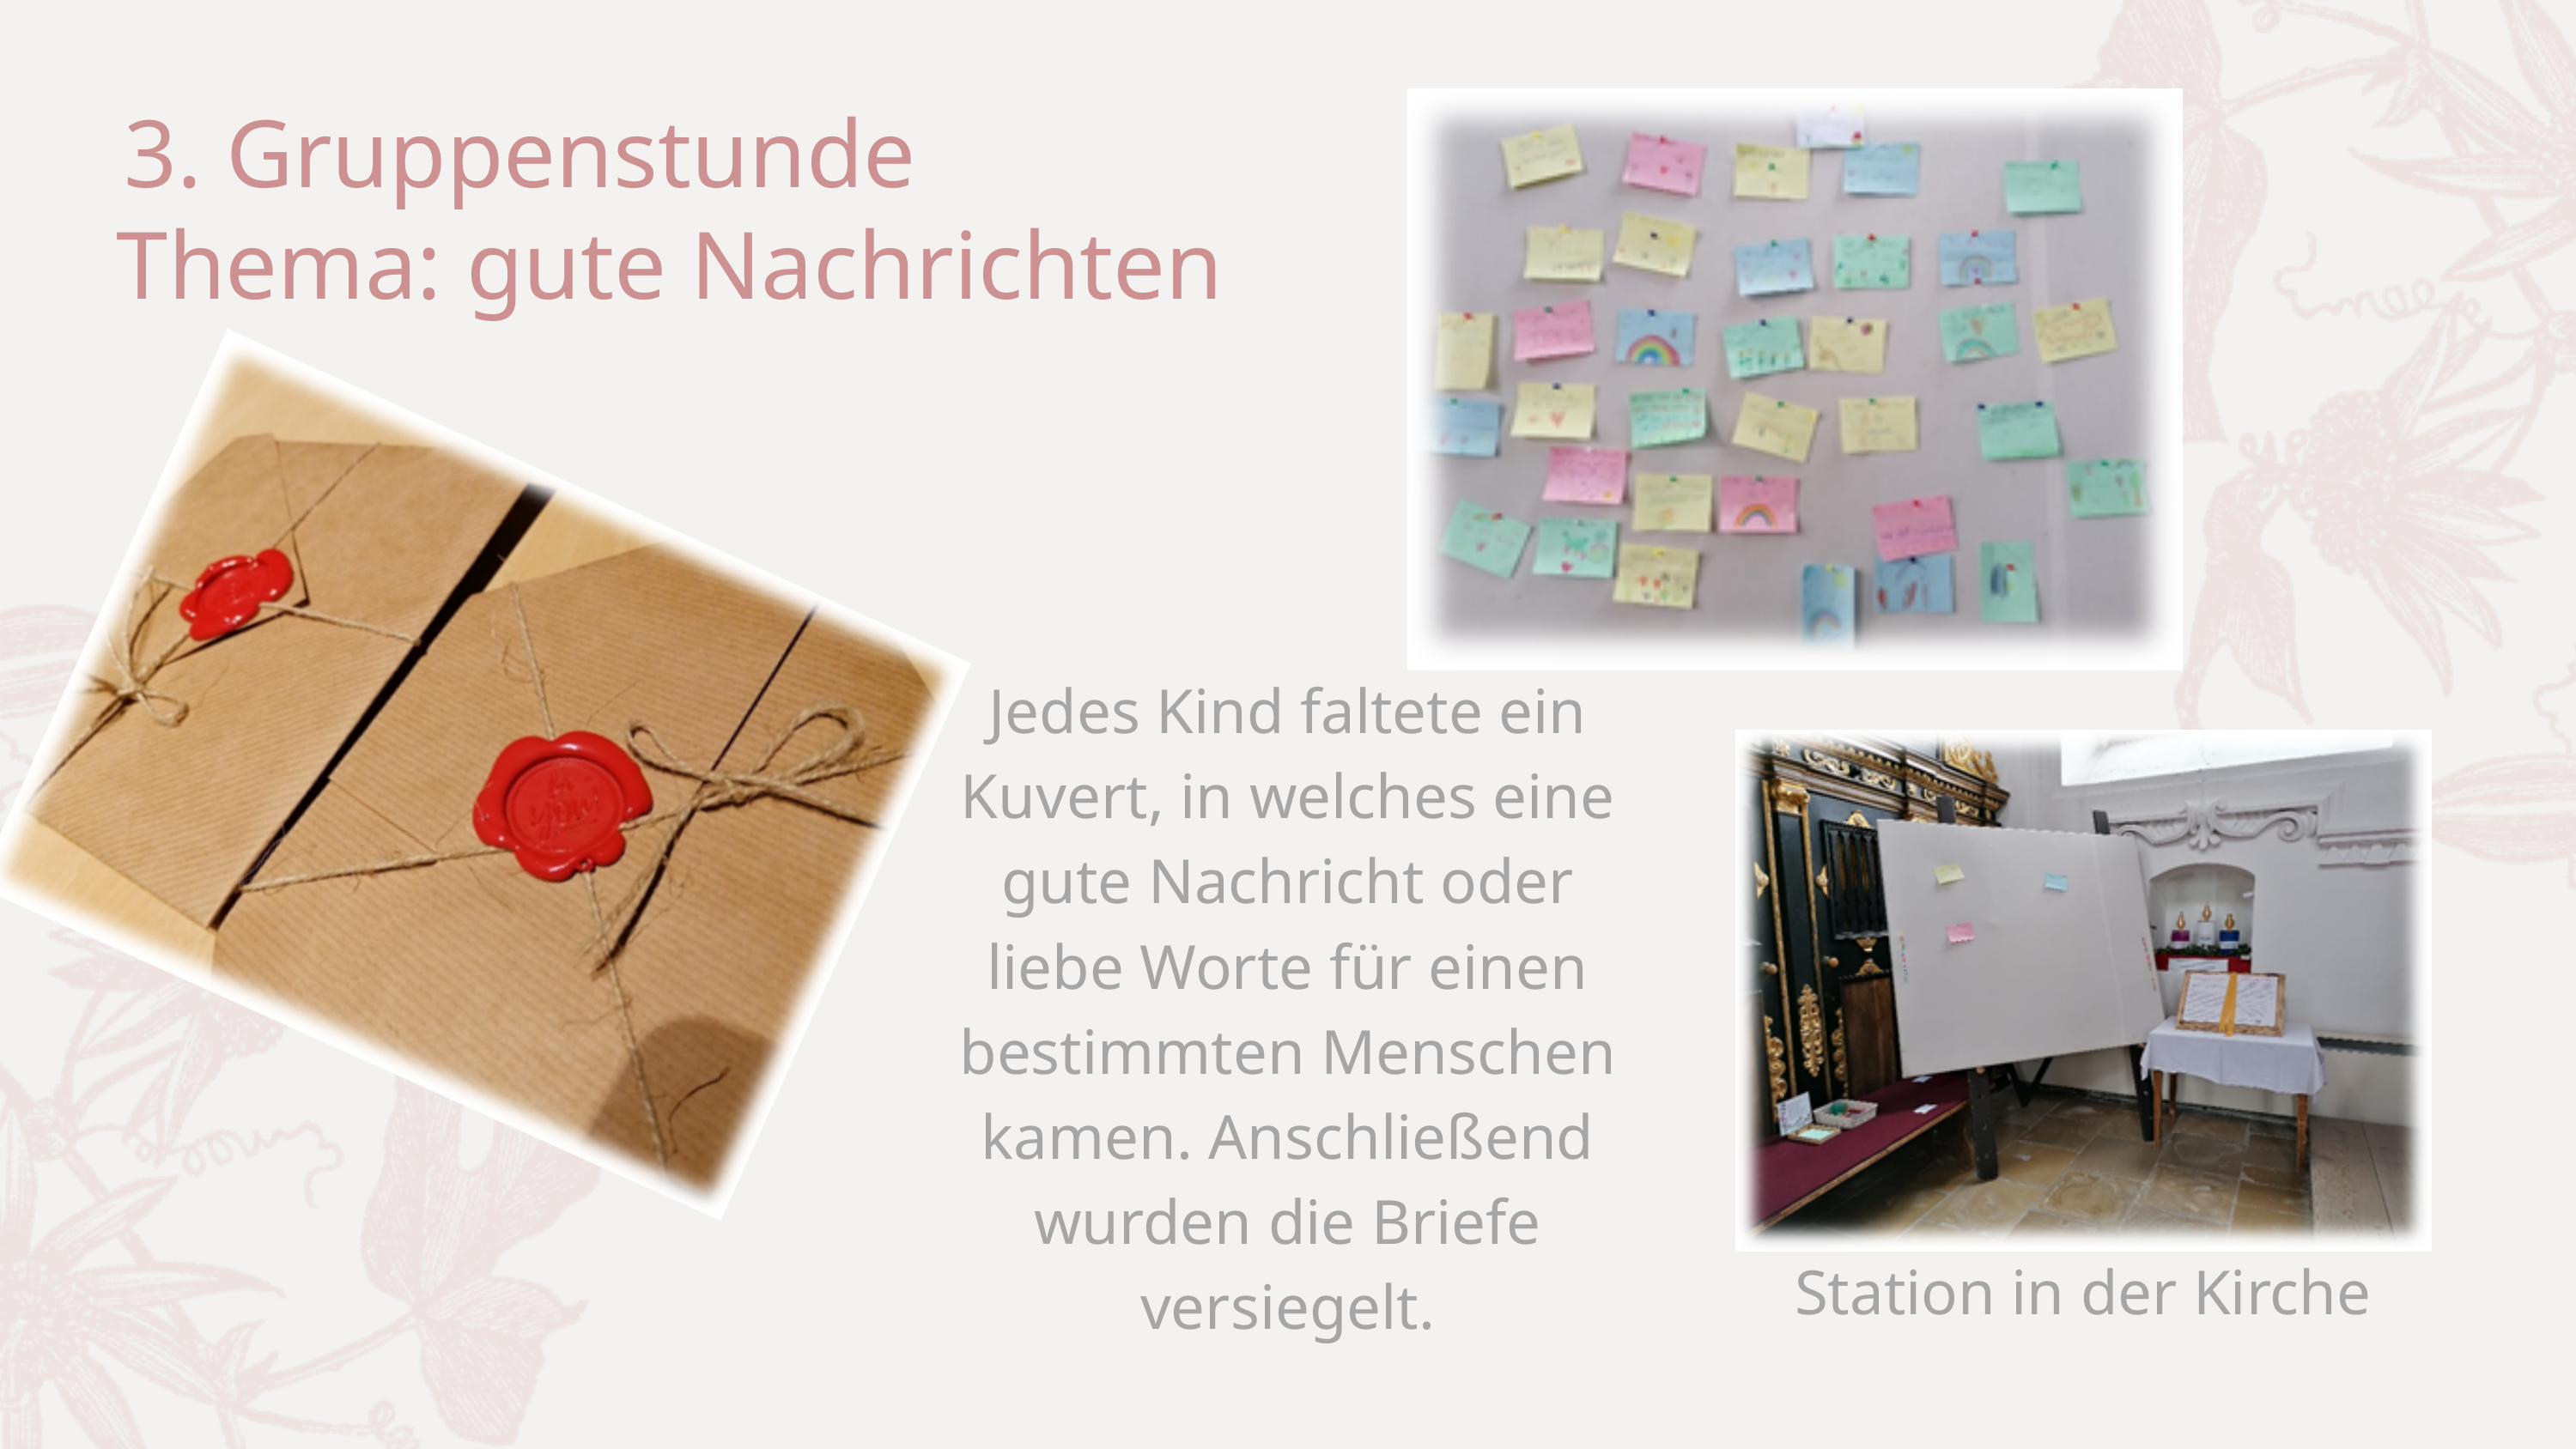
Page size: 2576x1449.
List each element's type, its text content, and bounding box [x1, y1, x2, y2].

picture [0, 238, 961, 1449]
picture [1735, 0, 2576, 1283]
text_box Thema: gute Nachrichten [104, 187, 1236, 318]
text_box Jedes Kind faltete ein Kuvert, in welches eine gute Nachricht oder liebe Worte für einen bestimmten Menschen kamen. Anschließend wurden die Briefe versiegelt. [929, 660, 1647, 1342]
text_box Station in der Kirche [1735, 1258, 2432, 1327]
text_box 3. Gruppenstunde [104, 76, 936, 187]
picture [1406, 88, 2183, 670]
